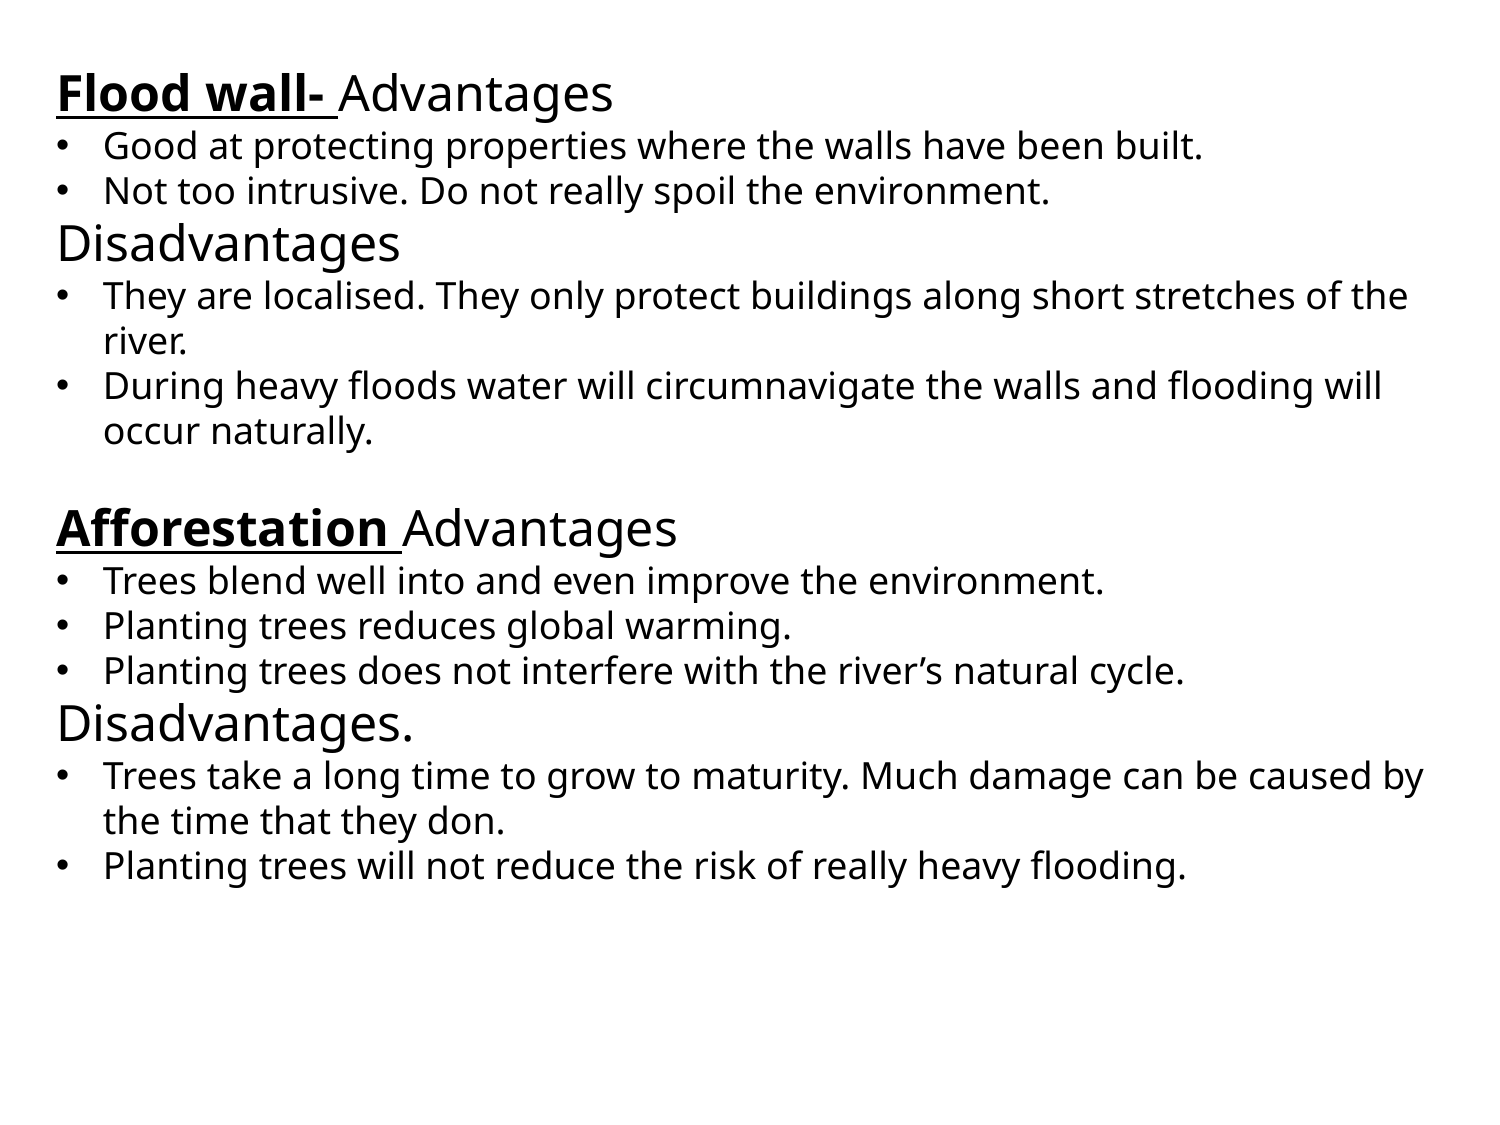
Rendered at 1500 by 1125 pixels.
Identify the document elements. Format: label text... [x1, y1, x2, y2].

text_box Flood wall- Advantages Good at protecting properties where the walls have been built. Not too intrusive. Do not really spoil the environment. Disadvantages They are localised. They only protect buildings along short stretches of the river. During heavy floods water will circumnavigate the walls and flooding will occur naturally. Afforestation Advantages Trees blend well into and even improve the environment. Planting trees reduces global warming. Planting trees does not interfere with the river’s natural cycle. Disadvantages. Trees take a long time to grow to maturity. Much damage can be caused by the time that they don. Planting trees will not reduce the risk of really heavy flooding. [41, 54, 1500, 985]
